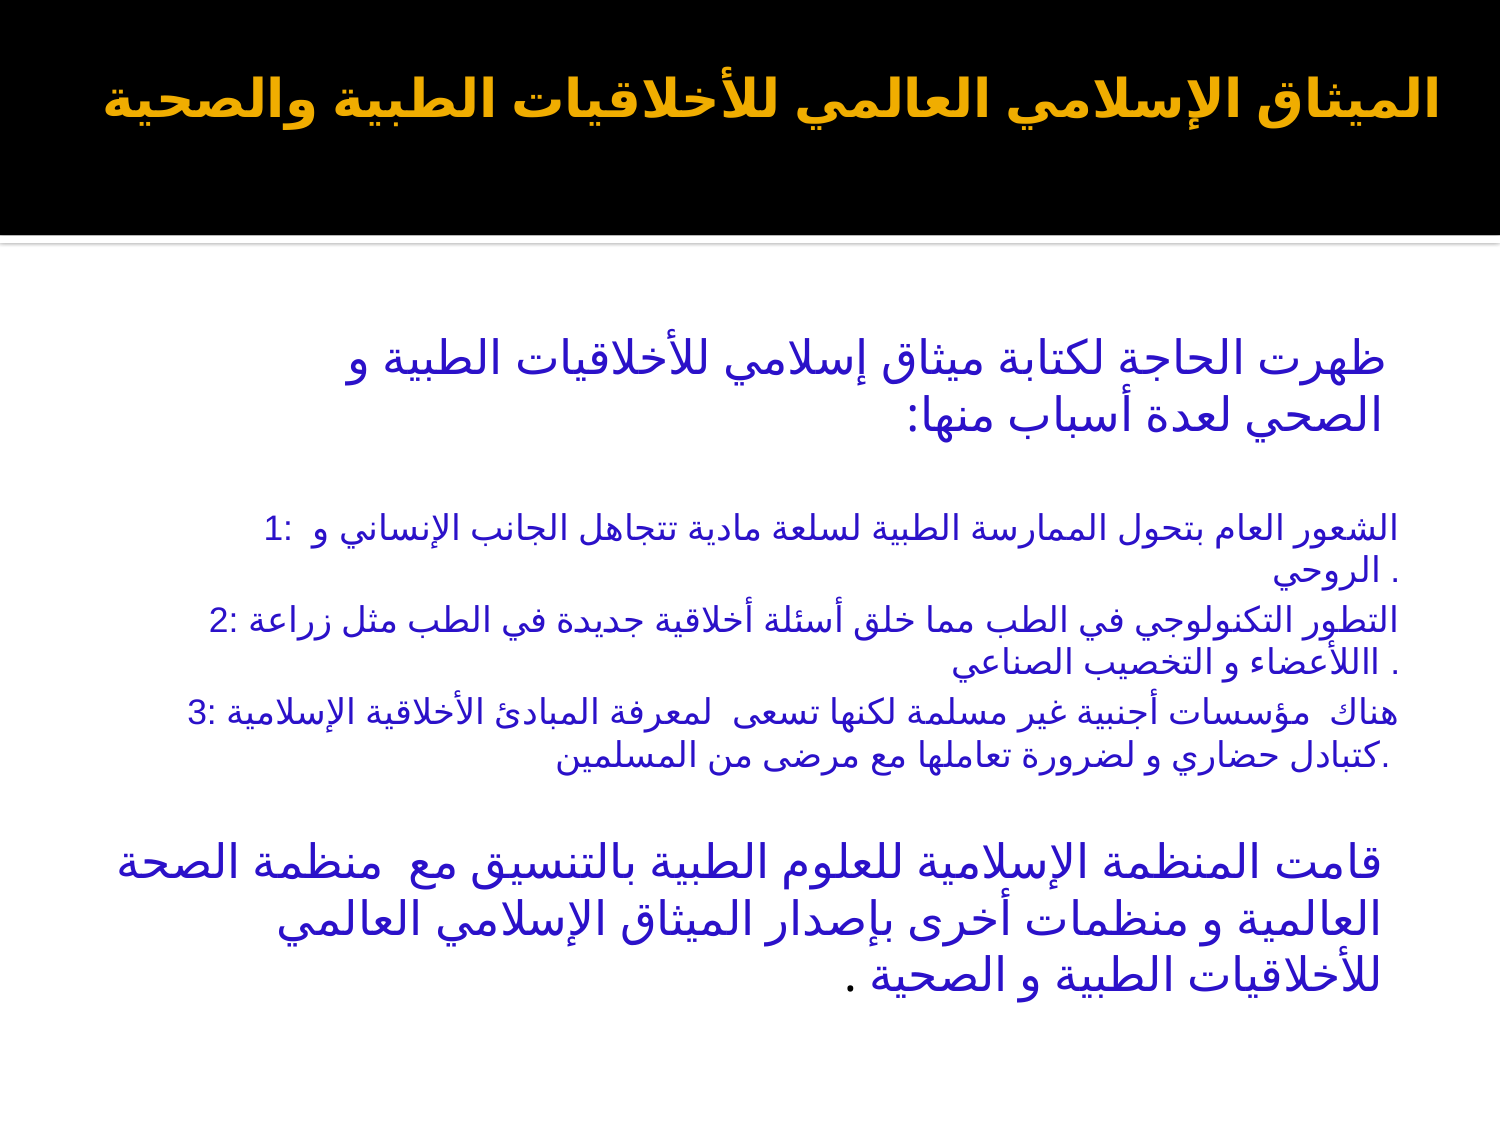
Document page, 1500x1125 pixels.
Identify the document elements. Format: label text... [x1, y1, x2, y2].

list ظهرت الحاجة لكتابة ميثاق إسلامي للأخلاقيات الطبية و الصحي لعدة أسباب منها: 1: الشعور العام بتحول الممارسة الطبية لسلعة مادية تتجاهل الجانب الإنساني و الروحي . 2: التطور التكنولوجي في الطب مما خلق أسئلة أخلاقية جديدة في الطب مثل زراعة االلأعضاء و التخصيب الصناعي . 3: هناك مؤسسات أجنبية غير مسلمة لكنها تسعى لمعرفة المبادئ الأخلاقية الإسلامية كتبادل حضاري و لضرورة تعاملها مع مرضى من المسلمين. قامت المنظمة الإسلامية للعلوم الطبية بالتنسيق مع منظمة الصحة العالمية و منظمات أخرى بإصدار الميثاق الإسلامي العالمي للأخلاقيات الطبية و الصحية . [64, 255, 1415, 1015]
title الميثاق الإسلامي العالمي للأخلاقيات الطبية والصحية [75, 25, 1463, 231]
